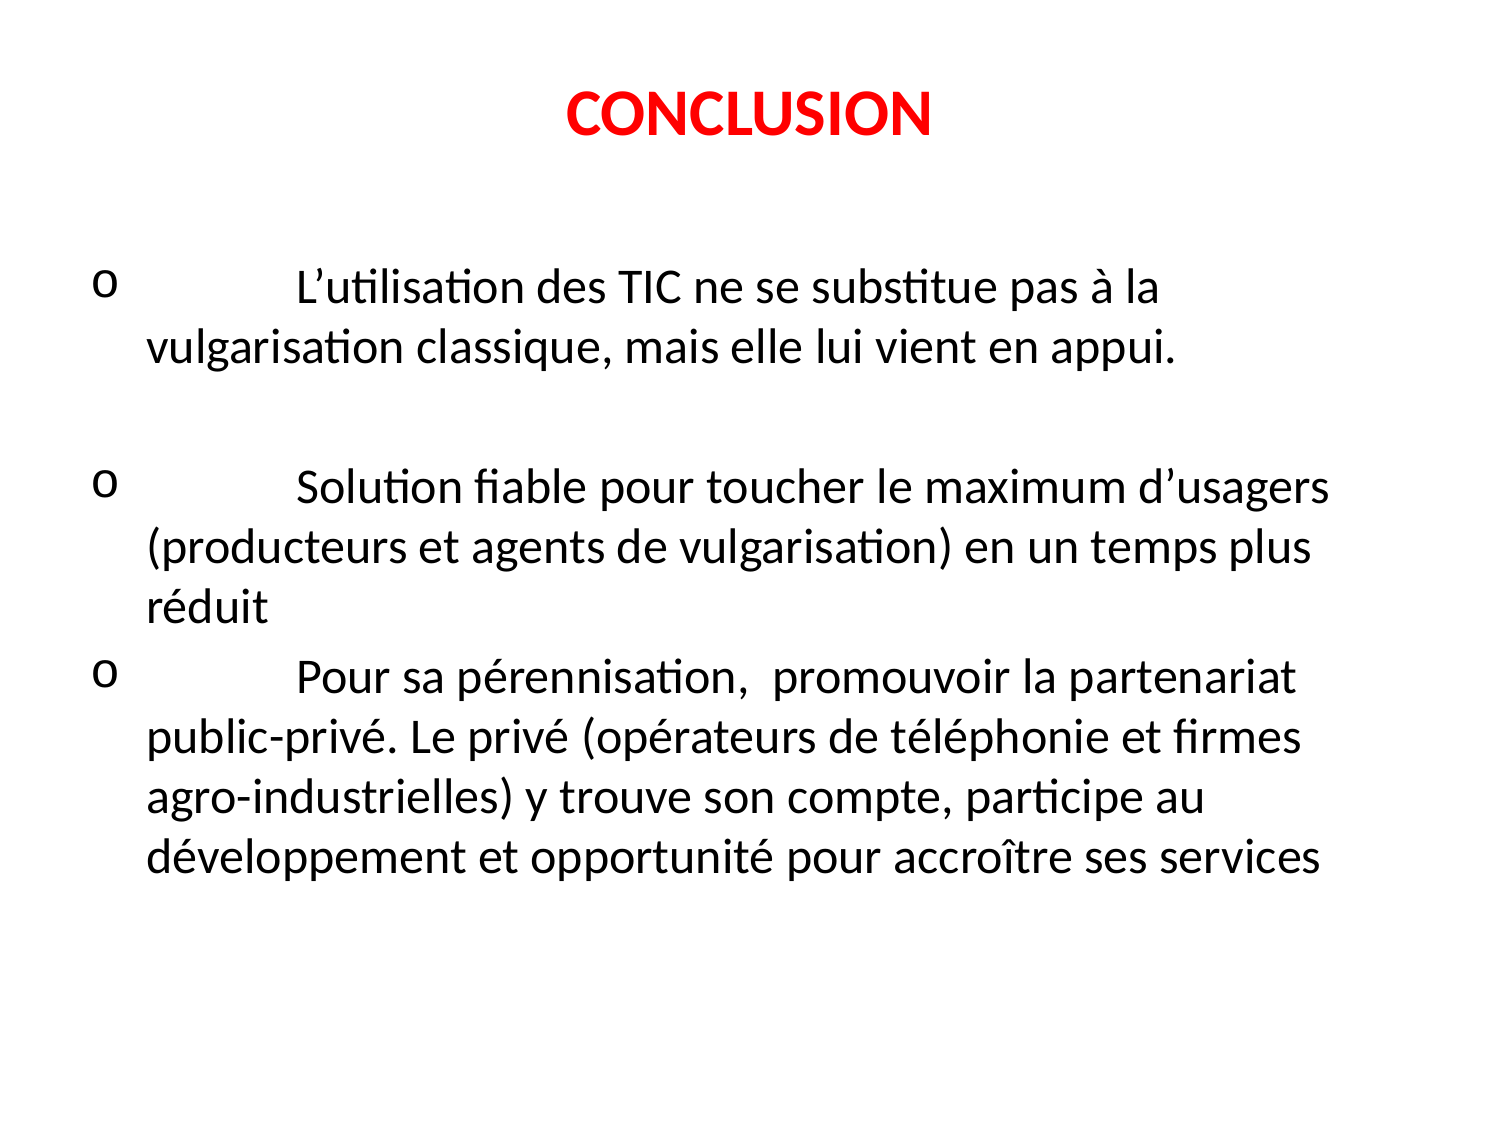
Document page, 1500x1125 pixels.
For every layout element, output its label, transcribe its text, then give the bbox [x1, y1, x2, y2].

title CONCLUSION [74, 44, 1426, 173]
list L’utilisation des TIC ne se substitue pas à la vulgarisation classique, mais elle lui vient en appui. Solution fiable pour toucher le maximum d’usagers (producteurs et agents de vulgarisation) en un temps plus réduit Pour sa pérennisation, promouvoir la partenariat public-privé. Le privé (opérateurs de téléphonie et firmes agro-industrielles) y trouve son compte, participe au développement et opportunité pour accroître ses services [74, 196, 1426, 1012]
